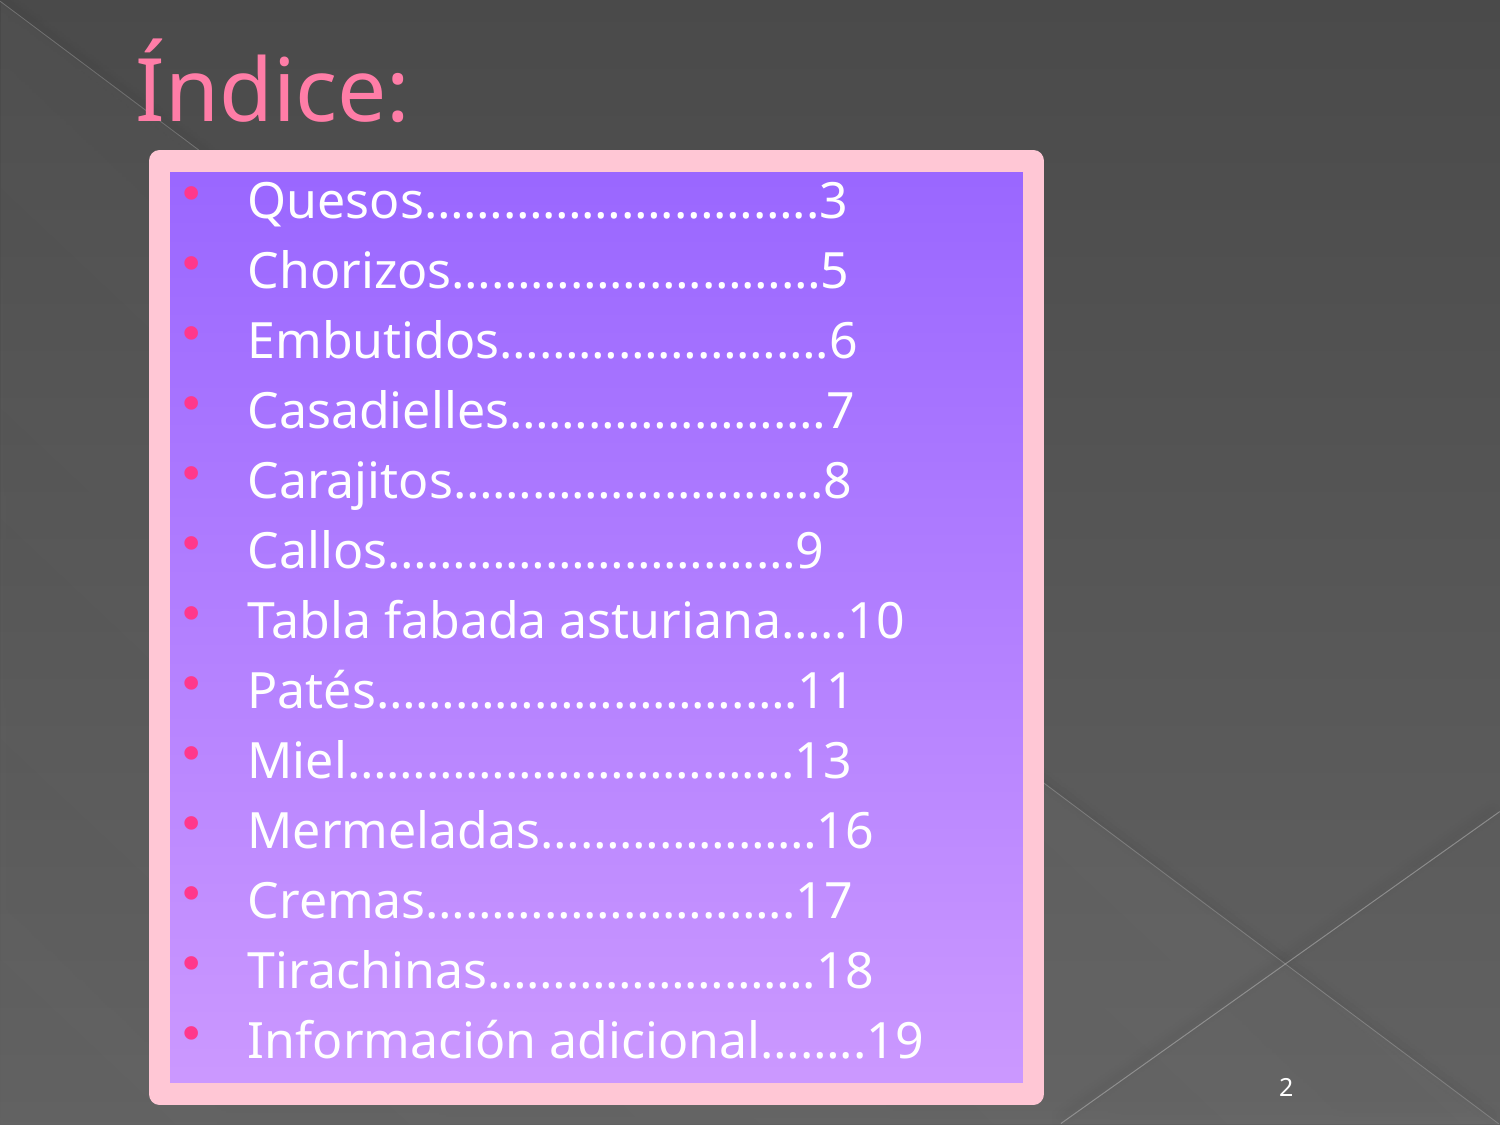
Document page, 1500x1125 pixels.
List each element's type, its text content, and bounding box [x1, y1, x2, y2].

slide_number 2 [1245, 1063, 1328, 1113]
title Índice: [41, 0, 1392, 202]
list Quesos……………….………..3 Chorizos……………….………5 Embutidos…………………….6 Casadielles…………..…….…7 Carajitos……………...…..…..8 Callos……………………….…9 Tabla fabada asturiana…..10 Patés……………………….….11 Miel…………………………….13 Mermeladas…………………16 Cremas…………………..…..17 Tirachinas…………………….18 Información adicional……..19 [159, 160, 1034, 1094]
